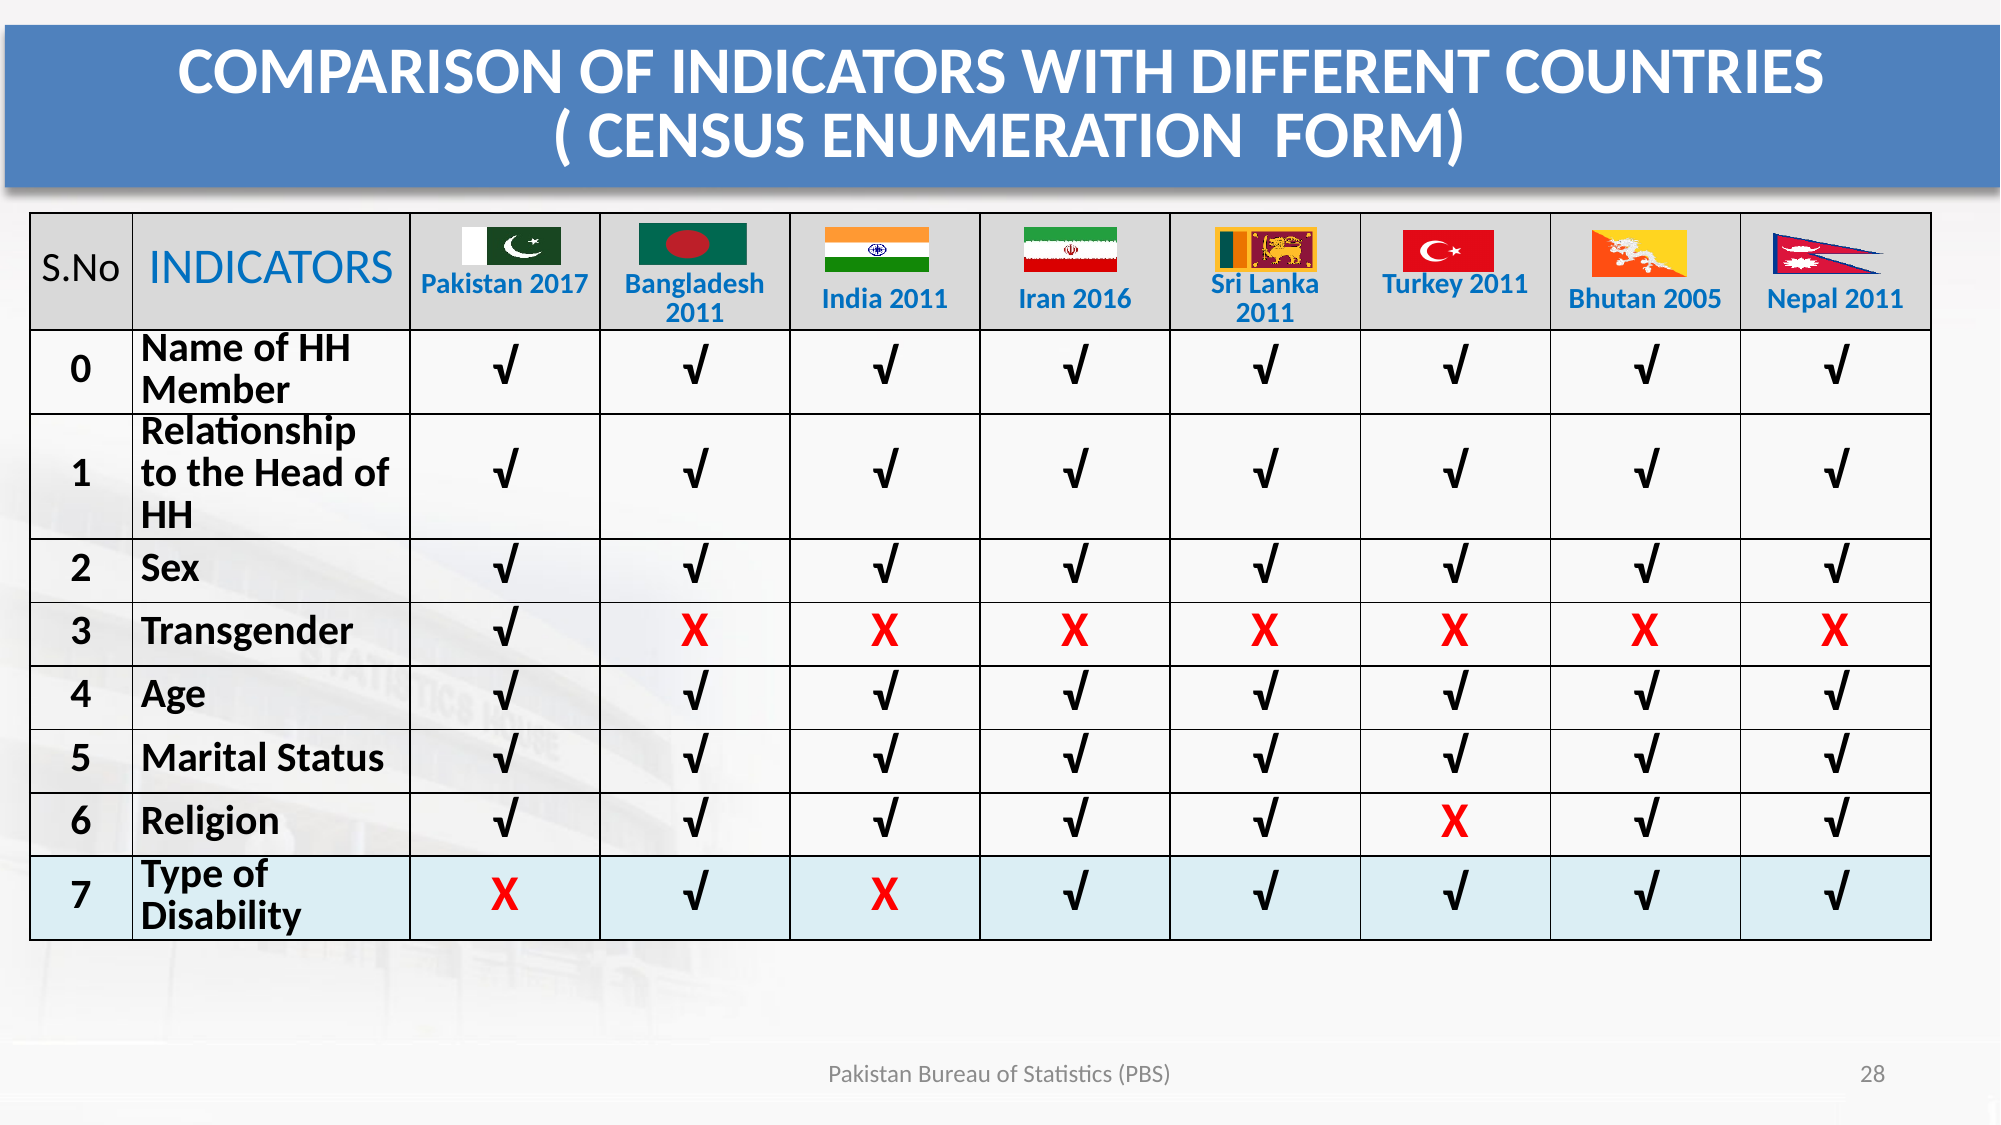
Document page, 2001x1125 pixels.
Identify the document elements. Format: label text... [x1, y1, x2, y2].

table_cell √ [601, 540, 789, 602]
table_header Sri Lanka 2011 [1171, 214, 1360, 329]
table_cell X [601, 603, 789, 665]
table_cell 7 [31, 857, 132, 939]
table_header Turkey 2011 [1361, 214, 1550, 329]
table_cell √ [1171, 794, 1360, 855]
picture [0, 0, 2001, 1125]
table_cell √ [791, 730, 979, 792]
table_cell 4 [31, 667, 132, 729]
table_cell X [1361, 603, 1550, 665]
table_header Bangladesh 2011 [601, 214, 789, 329]
table_header S.No [31, 214, 132, 329]
table_cell √ [1551, 415, 1740, 538]
table_cell √ [791, 794, 979, 855]
table_cell √ [981, 857, 1169, 939]
table_cell √ [1171, 667, 1360, 729]
table_cell √ [1361, 415, 1550, 538]
table_cell Marital Status [133, 730, 409, 792]
table_cell Name of HH Member [133, 331, 409, 413]
table_cell 0 [31, 331, 132, 413]
table_cell √ [1171, 415, 1360, 538]
table_cell √ [411, 667, 599, 729]
table_cell 2 [31, 540, 132, 602]
table_cell X [1171, 603, 1360, 665]
table_cell √ [1741, 794, 1930, 855]
table_cell √ [1551, 667, 1740, 729]
table_cell √ [981, 415, 1169, 538]
table_cell √ [1551, 730, 1740, 792]
table_cell X [791, 603, 979, 665]
table_cell √ [411, 794, 599, 855]
table_cell Transgender [133, 603, 409, 665]
text_box COMPARISON OF INDICATORS WITH DIFFERENT COUNTRIES ( CENSUS ENUMERATION FORM) [3, 23, 2000, 189]
table_cell √ [1171, 331, 1360, 413]
table_cell √ [1741, 415, 1930, 538]
table_header India 2011 [791, 214, 979, 329]
table_cell 5 [31, 730, 132, 792]
table_cell √ [791, 415, 979, 538]
table_cell √ [981, 794, 1169, 855]
table_cell √ [791, 331, 979, 413]
table_cell √ [411, 603, 599, 665]
table_header Bhutan 2005 [1551, 214, 1740, 329]
table_header INDICATORS [133, 214, 409, 329]
table_cell √ [1171, 730, 1360, 792]
table_cell √ [791, 667, 979, 729]
footer Pakistan Bureau of Statistics (PBS) [683, 1042, 1317, 1103]
table_cell √ [1361, 730, 1550, 792]
table_cell √ [601, 667, 789, 729]
table_cell √ [1361, 540, 1550, 602]
table_cell √ [601, 415, 789, 538]
table_cell √ [981, 667, 1169, 729]
table_cell √ [1171, 857, 1360, 939]
table_cell √ [601, 730, 789, 792]
table_cell √ [601, 331, 789, 413]
table_cell 6 [31, 794, 132, 855]
table_cell √ [1551, 540, 1740, 602]
table_cell 1 [31, 415, 132, 538]
table_cell Age [133, 667, 409, 729]
table_cell √ [1361, 857, 1550, 939]
table_cell √ [1361, 331, 1550, 413]
table_cell √ [981, 730, 1169, 792]
table_cell Sex [133, 540, 409, 602]
table_cell X [1361, 794, 1550, 855]
table_cell √ [1551, 857, 1740, 939]
table_cell √ [1741, 540, 1930, 602]
table_cell X [411, 857, 599, 939]
table_cell X [1551, 603, 1740, 665]
table_cell √ [981, 331, 1169, 413]
table_cell √ [981, 540, 1169, 602]
table_cell √ [1741, 857, 1930, 939]
table_cell X [1741, 603, 1930, 665]
slide_number 28 [1433, 1042, 1900, 1103]
table_cell √ [411, 331, 599, 413]
table_cell √ [1171, 540, 1360, 602]
table_cell √ [601, 857, 789, 939]
table_cell √ [411, 540, 599, 602]
table_cell √ [1741, 331, 1930, 413]
table_cell X [981, 603, 1169, 665]
table_cell X [791, 857, 979, 939]
table_cell √ [1361, 667, 1550, 729]
table_cell √ [1551, 794, 1740, 855]
table_cell √ [411, 730, 599, 792]
table_cell √ [1741, 730, 1930, 792]
table_cell 3 [31, 603, 132, 665]
table_cell √ [1551, 331, 1740, 413]
table_cell Religion [133, 794, 409, 855]
table_header Nepal 2011 [1741, 214, 1930, 329]
table_cell √ [1741, 667, 1930, 729]
table_header Pakistan 2017 [411, 214, 599, 329]
table_cell √ [791, 540, 979, 602]
table_cell √ [601, 794, 789, 855]
table_cell Type of Disability [133, 857, 409, 939]
table_header Iran 2016 [981, 214, 1169, 329]
table_cell Relationship to the Head of HH [133, 415, 409, 538]
table_cell √ [411, 415, 599, 538]
